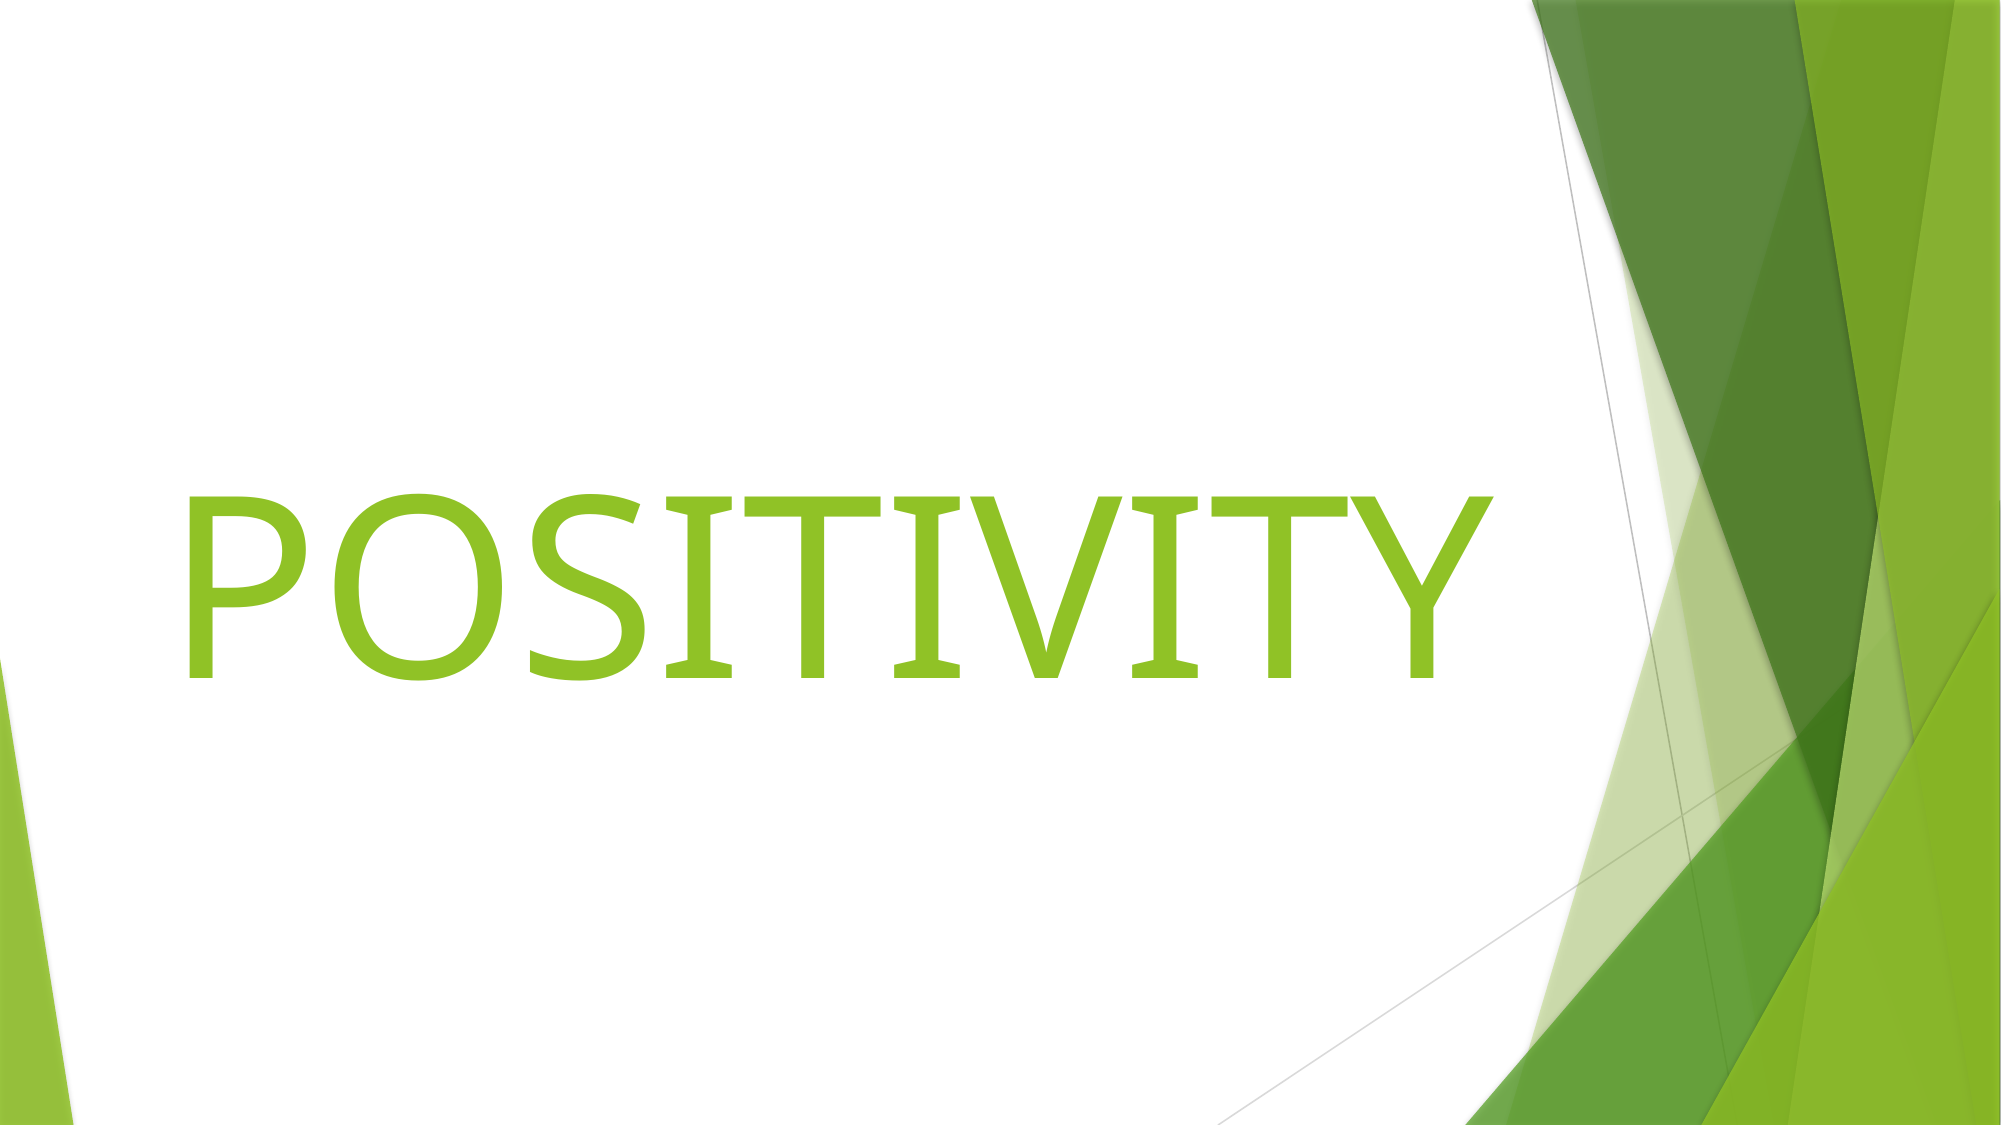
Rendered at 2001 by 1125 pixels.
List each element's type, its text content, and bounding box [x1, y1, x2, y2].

title POSITIVITY [0, 436, 1734, 737]
